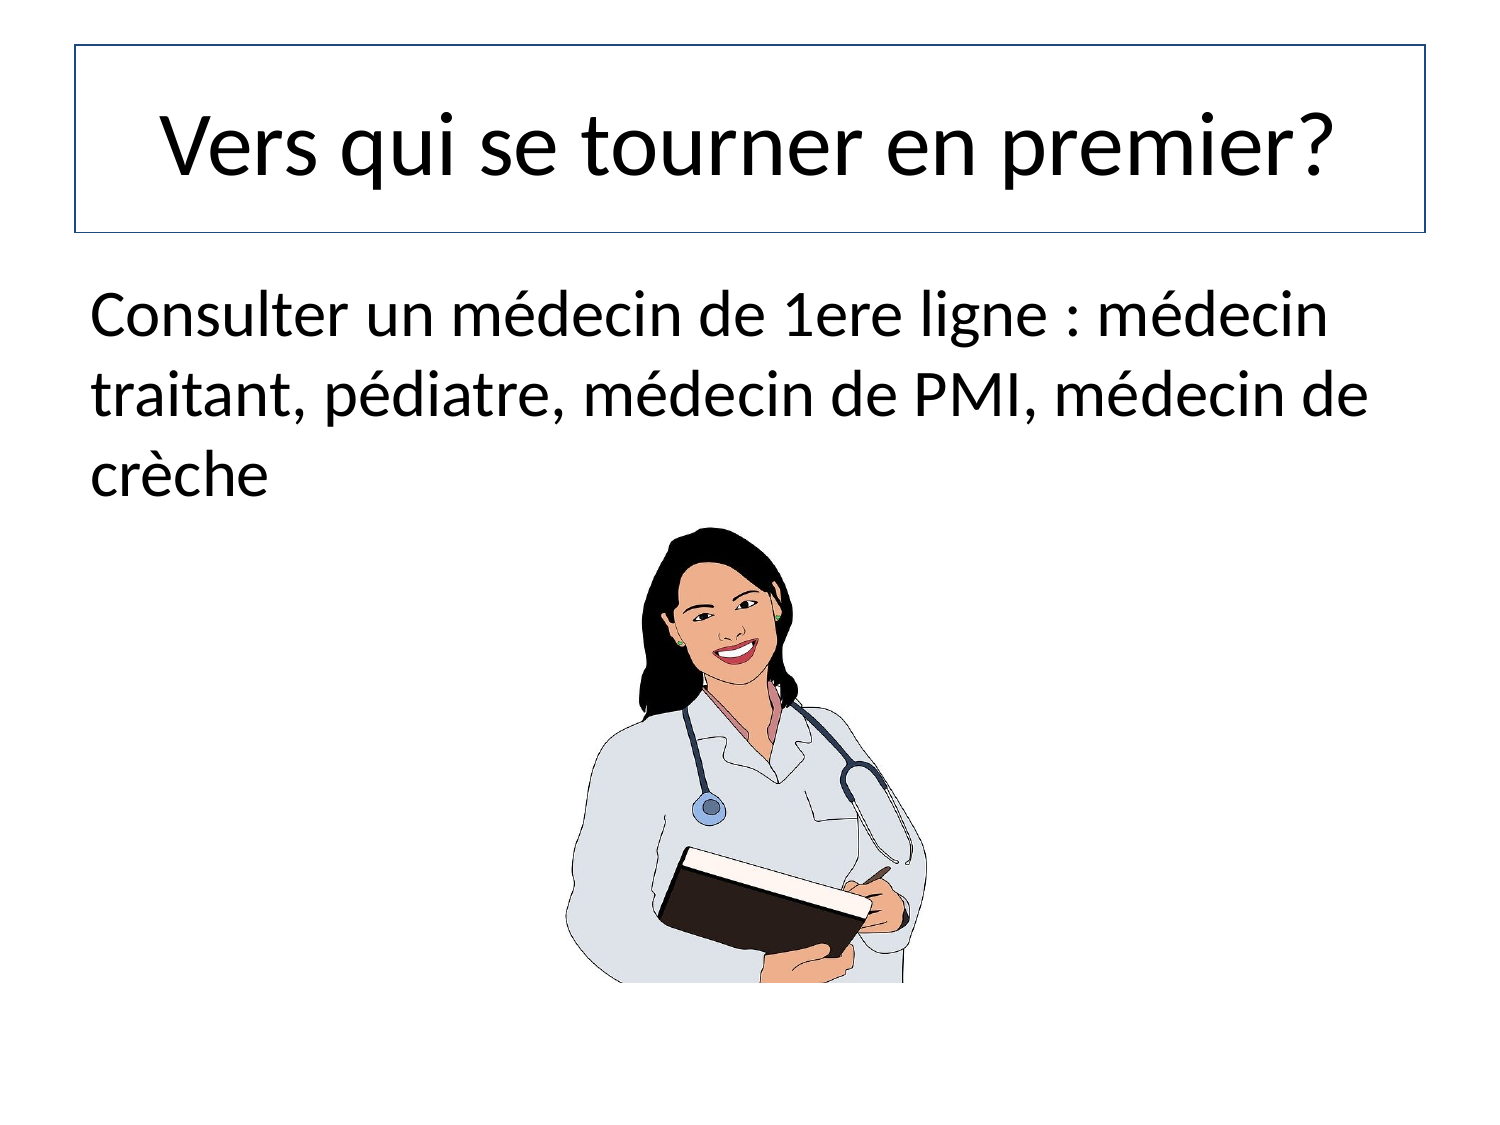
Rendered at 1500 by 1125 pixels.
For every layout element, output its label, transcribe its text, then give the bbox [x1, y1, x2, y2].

title Vers qui se tourner en premier? [74, 44, 1426, 233]
list Consulter un médecin de 1ere ligne : médecin traitant, pédiatre, médecin de PMI, médecin de crèche [74, 262, 1426, 1006]
picture [548, 503, 953, 983]
